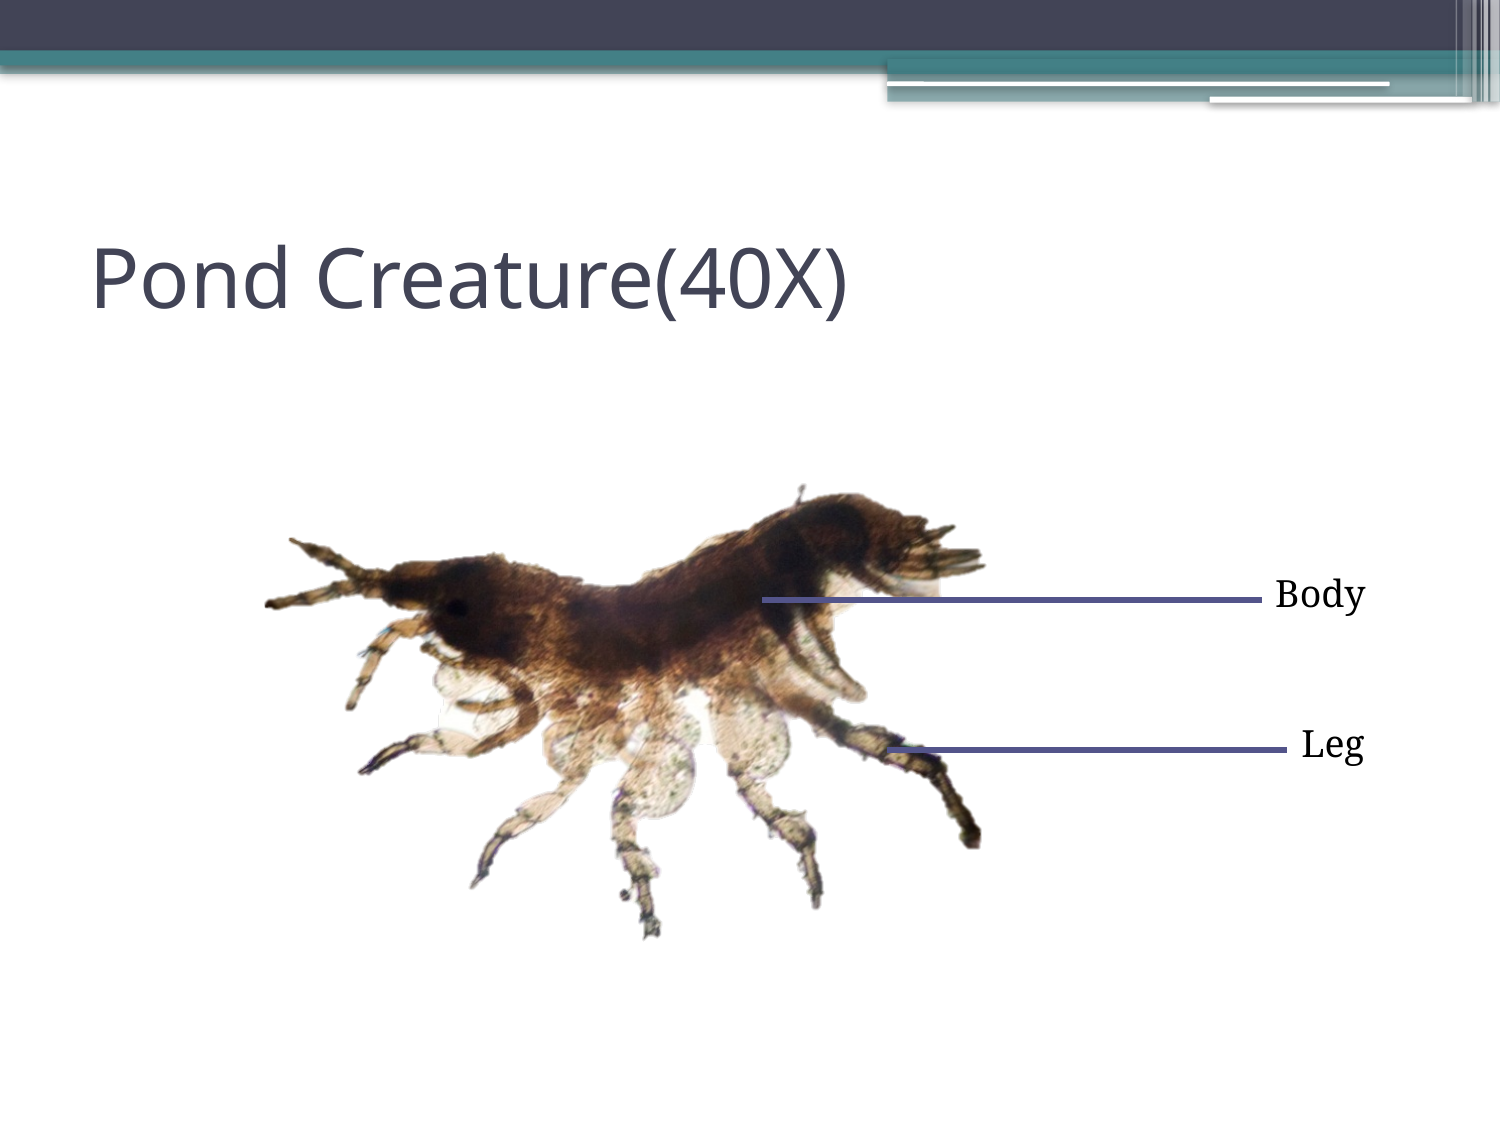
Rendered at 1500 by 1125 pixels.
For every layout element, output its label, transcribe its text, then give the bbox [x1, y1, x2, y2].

text_box Leg [1286, 712, 1380, 773]
picture [237, 424, 1039, 1001]
text_box Body [1260, 562, 1381, 623]
title Pond Creature(40X) [75, 187, 1425, 363]
